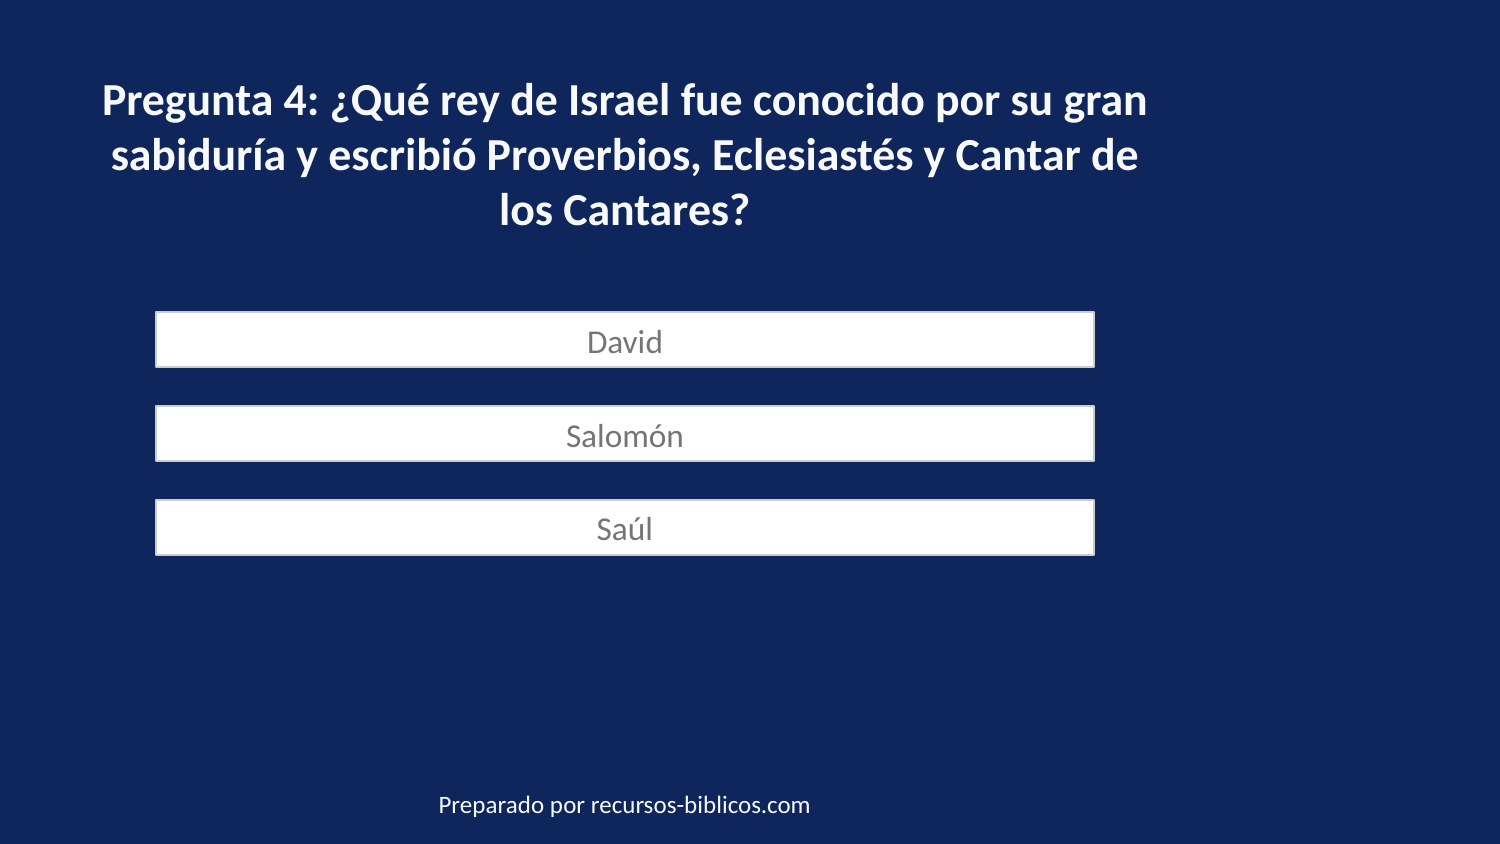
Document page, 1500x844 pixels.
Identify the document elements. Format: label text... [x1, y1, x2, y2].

text_box Salomón [156, 406, 1094, 462]
text_box Pregunta 4: ¿Qué rey de Israel fue conocido por su gran sabiduría y escribió Proverbios, Eclesiastés y Cantar de los Cantares? [78, 62, 1172, 243]
text_box Preparado por recursos-biblicos.com [78, 781, 1172, 827]
text_box David [156, 312, 1094, 368]
text_box Saúl [156, 499, 1094, 555]
